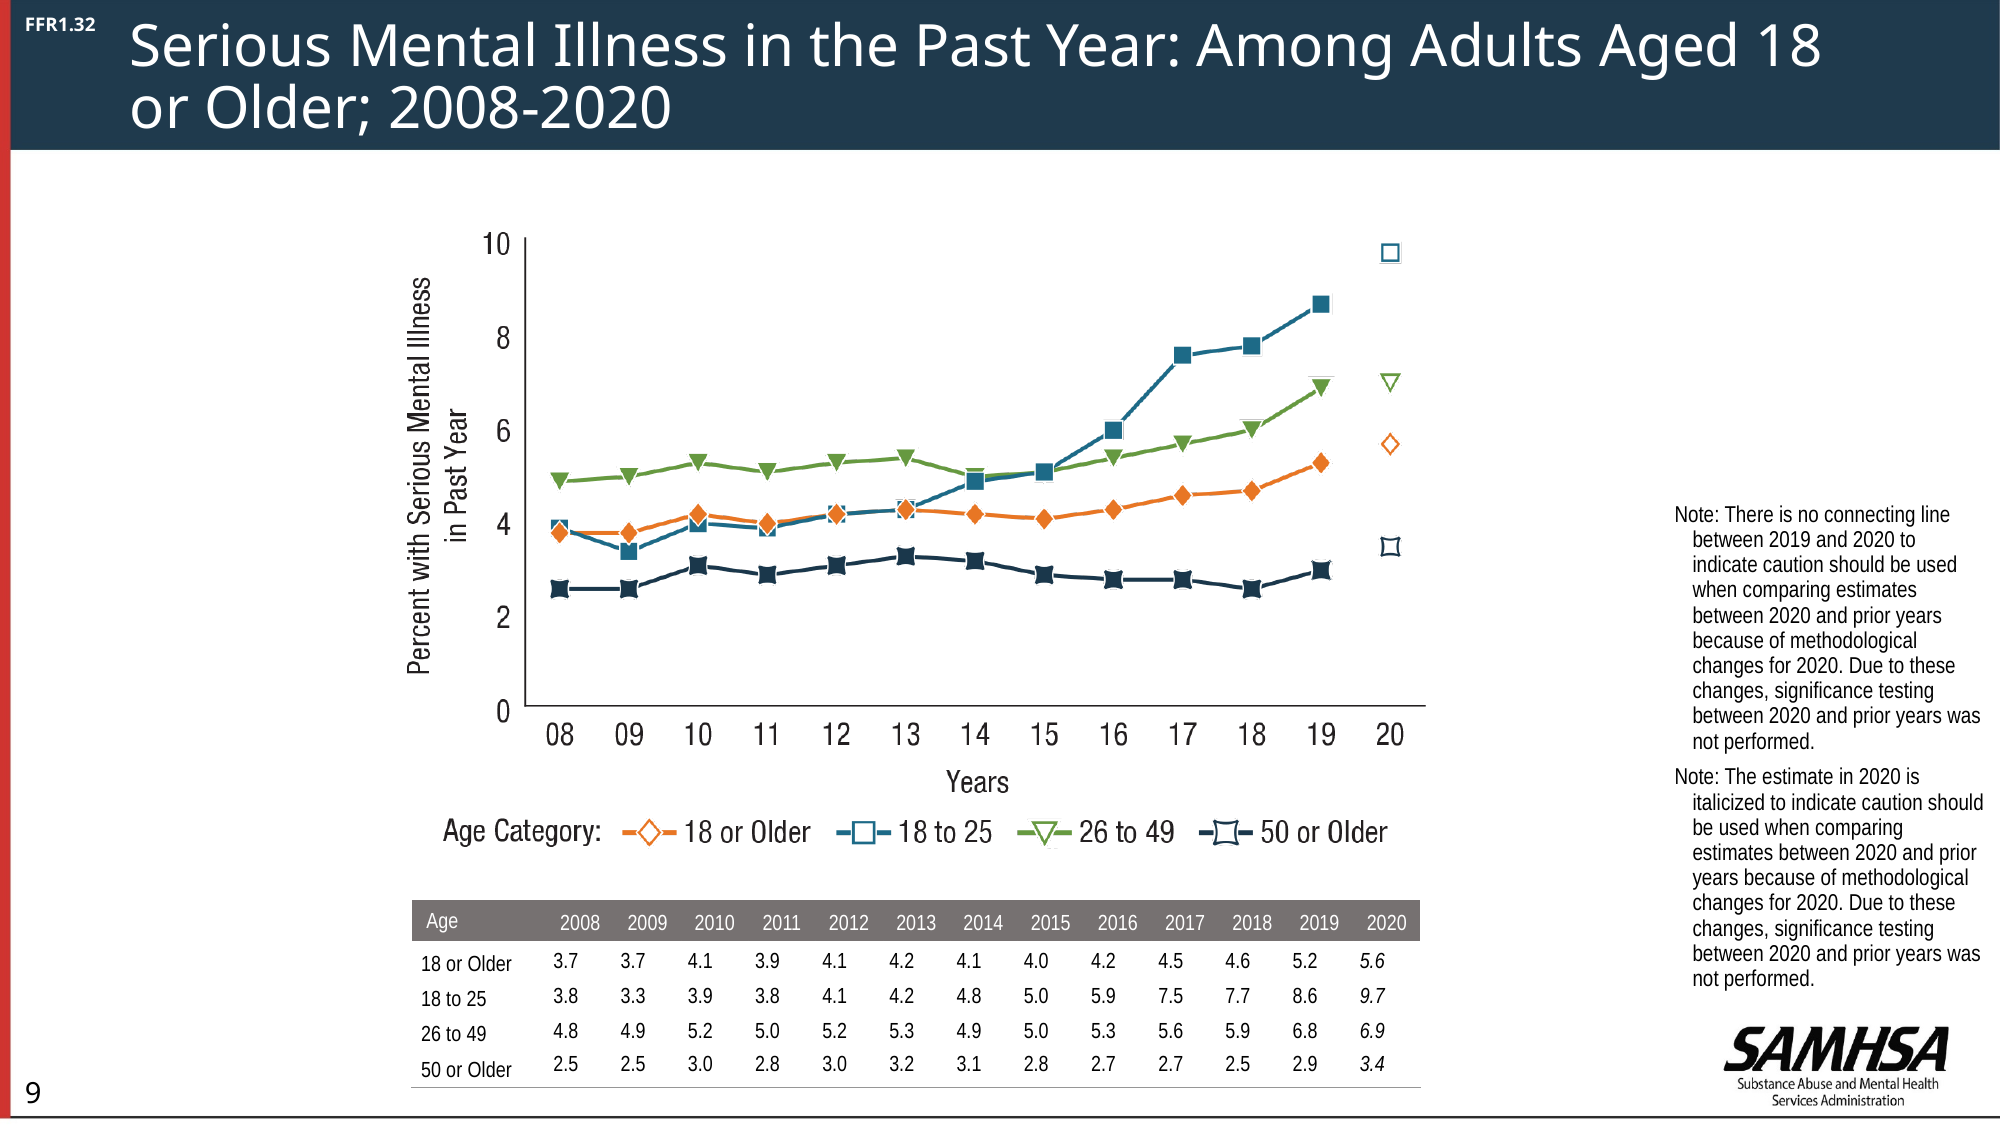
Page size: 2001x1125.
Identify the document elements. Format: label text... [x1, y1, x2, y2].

table_cell 2.8 [749, 1047, 815, 1087]
table_cell 9.7 [1354, 976, 1420, 1010]
table_cell 5.3 [884, 1012, 949, 1046]
table_header 2015 [1017, 900, 1084, 941]
table_cell 3.1 [951, 1047, 1016, 1087]
table_cell 2.8 [1018, 1047, 1083, 1087]
table_cell 5.0 [749, 1012, 815, 1046]
table_header 2010 [681, 900, 748, 941]
table_cell 5.6 [1152, 1012, 1218, 1046]
table_cell 4.2 [884, 941, 949, 976]
table_cell 7.7 [1220, 976, 1285, 1010]
table_header 2009 [614, 900, 681, 941]
table_cell 4.1 [951, 941, 1016, 976]
title Serious Mental Illness in the Past Year: Among Adults Aged 18 or Older; 2008-2020 [115, 0, 1863, 158]
table_cell 3.7 [615, 941, 680, 976]
table_cell 5.9 [1220, 1012, 1285, 1046]
table_cell 2.7 [1085, 1047, 1151, 1087]
table_cell 3.3 [615, 976, 680, 1010]
list FFR1.32 [10, 11, 148, 43]
table_cell 5.9 [1085, 976, 1151, 1010]
table_cell 2.5 [548, 1047, 613, 1087]
table_cell 3.2 [884, 1047, 949, 1087]
table_cell 3.9 [682, 976, 747, 1010]
table_cell 4.8 [951, 976, 1016, 1010]
table_cell 4.8 [548, 1012, 613, 1046]
table_cell 6.9 [1354, 1012, 1420, 1046]
table_header 2008 [547, 900, 614, 941]
table_cell 3.0 [682, 1047, 747, 1087]
table_cell 4.6 [1220, 941, 1285, 976]
table_cell 3.0 [816, 1047, 882, 1087]
table_cell 4.1 [816, 976, 882, 1010]
table_cell 5.2 [682, 1012, 747, 1046]
table_header Age [412, 900, 547, 941]
table_cell 8.6 [1287, 976, 1352, 1010]
table_header 2012 [816, 900, 883, 941]
table_header 2017 [1152, 900, 1219, 941]
table_cell 5.2 [1287, 941, 1352, 976]
table_header 2016 [1084, 900, 1152, 941]
table_header 2020 [1353, 900, 1420, 941]
table_cell 4.2 [1085, 941, 1151, 976]
table_cell 2.5 [615, 1047, 680, 1087]
table_cell 4.9 [615, 1012, 680, 1046]
table_cell 4.5 [1152, 941, 1218, 976]
table_cell 50 or Older [413, 1047, 546, 1087]
table_cell 26 to 49 [413, 1012, 546, 1046]
picture [0, 0, 2000, 1125]
table_header 2018 [1219, 900, 1286, 941]
table_header 2013 [883, 900, 950, 941]
table_header 2019 [1286, 900, 1353, 941]
table_cell 4.9 [951, 1012, 1016, 1046]
table_cell 5.3 [1085, 1012, 1151, 1046]
table_cell 7.5 [1152, 976, 1218, 1010]
table_cell 18 or Older [413, 941, 546, 976]
table_cell 4.1 [816, 941, 882, 976]
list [395, 220, 1438, 855]
table_cell 3.9 [749, 941, 815, 976]
table_cell 2.7 [1152, 1047, 1218, 1087]
table_cell 3.8 [749, 976, 815, 1010]
table_cell 4.0 [1018, 941, 1083, 976]
table_header 2014 [950, 900, 1017, 941]
table_header 2011 [748, 900, 816, 941]
table_cell 3.4 [1354, 1047, 1420, 1087]
table_cell 4.2 [884, 976, 949, 1010]
table_cell 2.5 [1220, 1047, 1285, 1087]
table_cell 3.7 [548, 941, 613, 976]
table_cell 3.8 [548, 976, 613, 1010]
table_cell 18 to 25 [413, 976, 546, 1010]
table_cell 5.0 [1018, 976, 1083, 1010]
table_cell 2.9 [1287, 1047, 1352, 1087]
table_cell 5.6 [1354, 941, 1420, 976]
table_cell 4.1 [682, 941, 747, 976]
table_cell 6.8 [1287, 1012, 1352, 1046]
table_cell 5.0 [1018, 1012, 1083, 1046]
table_cell 5.2 [816, 1012, 882, 1046]
